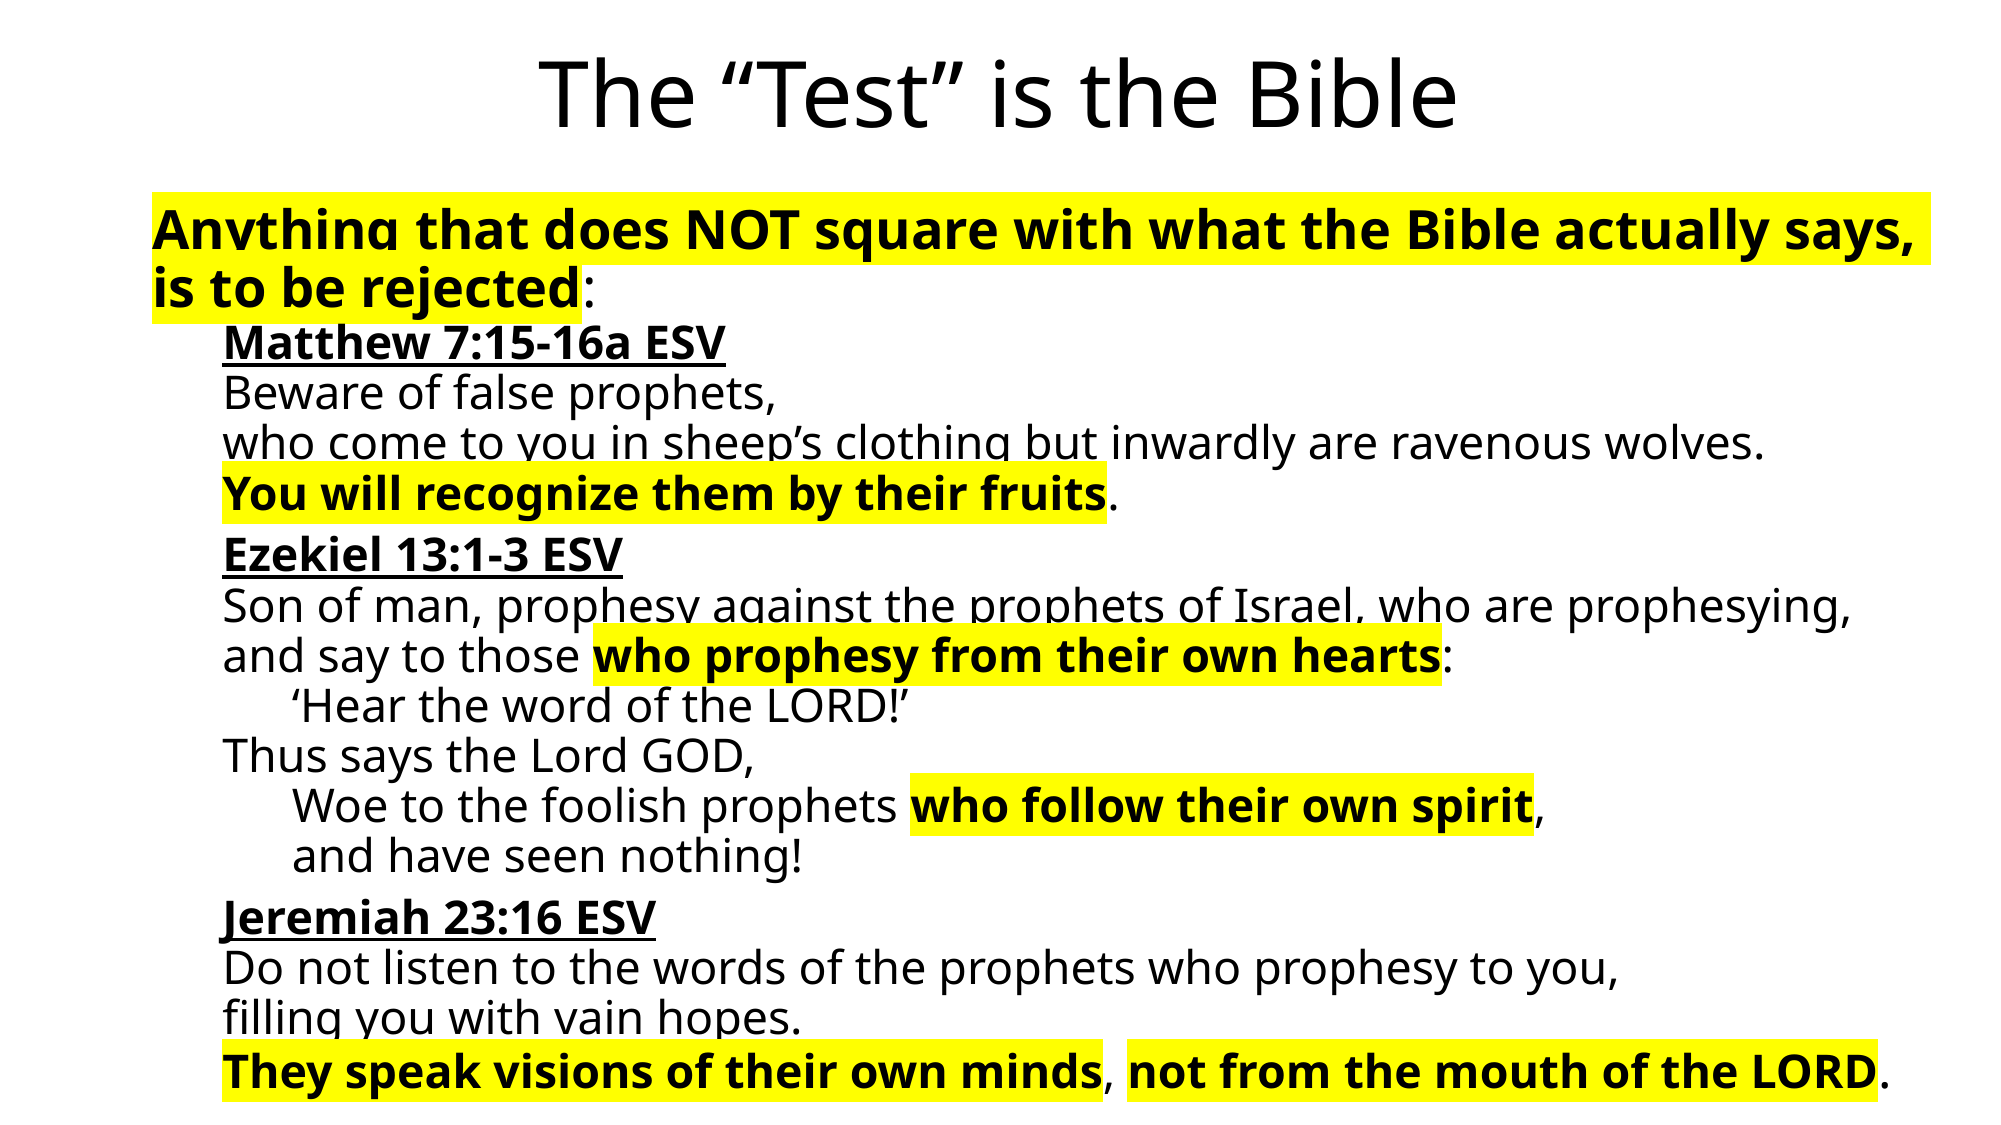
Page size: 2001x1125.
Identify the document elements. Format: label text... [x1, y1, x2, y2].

list Anything that does NOT square with what the Bible actually says, is to be rejected: Matthew 7:15-16a ESV Beware of false prophets, who come to you in sheep’s clothing but inwardly are ravenous wolves. You will recognize them by their fruits. Ezekiel 13:1-3 ESV Son of man, prophesy against the prophets of Israel, who are prophesying, and say to those who prophesy from their own hearts: ‘Hear the word of the LORD!’ Thus says the Lord GOD, Woe to the foolish prophets who follow their own spirit, and have seen nothing! Jeremiah 23:16 ESV Do not listen to the words of the prophets who prophesy to you, filling you with vain hopes. They speak visions of their own minds, not from the mouth of the LORD. [137, 195, 2000, 1125]
title The “Test” is the Bible [137, 0, 1863, 195]
